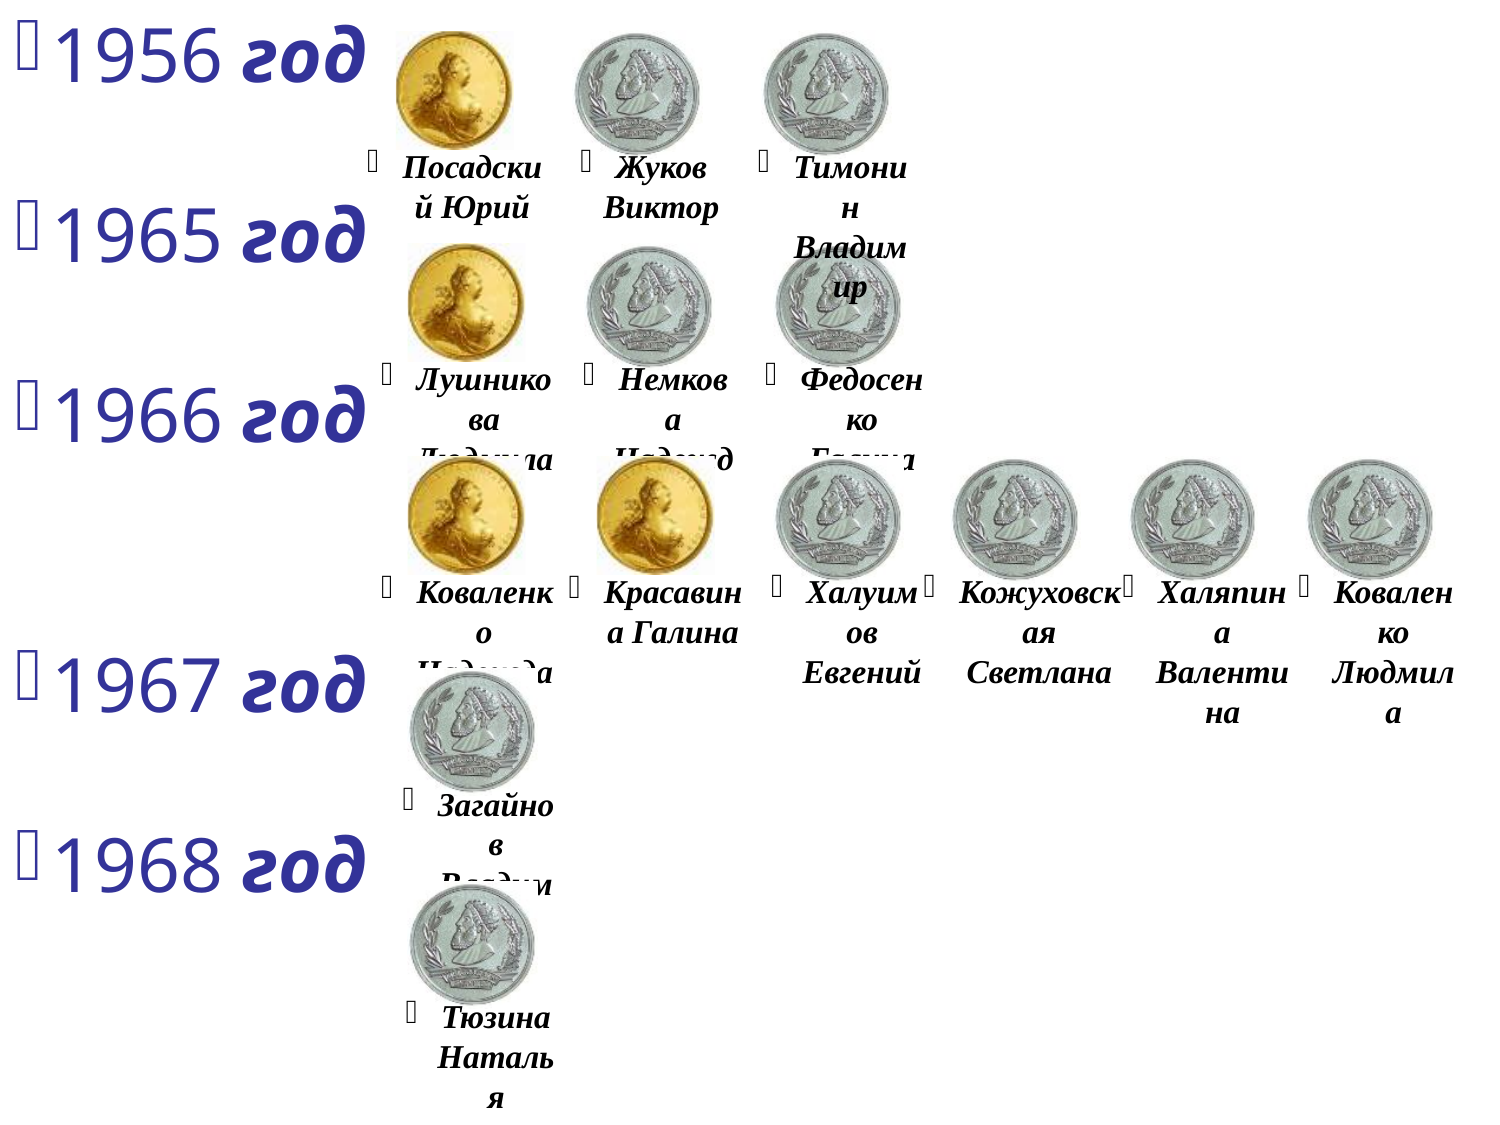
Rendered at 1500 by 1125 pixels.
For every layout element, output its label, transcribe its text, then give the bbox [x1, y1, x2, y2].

text_box Загайнов Владимир [383, 774, 573, 871]
picture [407, 668, 538, 797]
text_box Тюзина Наталья [383, 987, 573, 1083]
text_box Федосенко Галина [750, 349, 939, 445]
picture [950, 455, 1081, 584]
text_box Халуимов Евгений [750, 562, 939, 658]
picture [761, 30, 892, 159]
picture [773, 455, 904, 584]
picture [407, 243, 526, 362]
text_box Немкова Надежда [560, 349, 750, 445]
text_box 1956 год 1965 год 1966 год 1967 год 1968 год [1, 0, 1500, 1125]
text_box Красавина Галина [549, 562, 750, 658]
picture [407, 455, 526, 575]
picture [773, 243, 904, 371]
text_box Посадский Юрий [348, 137, 562, 233]
picture [1127, 455, 1259, 584]
text_box Коваленко Надежда [360, 562, 549, 658]
text_box Жуков Виктор [562, 137, 738, 233]
text_box Кожуховская Светлана [939, 562, 1140, 658]
picture [407, 881, 538, 1009]
picture [572, 30, 704, 159]
picture [1304, 455, 1436, 584]
text_box Халяпина Валентина [1140, 562, 1306, 658]
picture [395, 30, 514, 150]
picture [596, 455, 715, 575]
picture [584, 243, 715, 371]
text_box Коваленко Людмила [1306, 562, 1471, 658]
text_box Лушникова Людмила [360, 349, 560, 445]
text_box Тимонин Владимир [738, 137, 928, 233]
